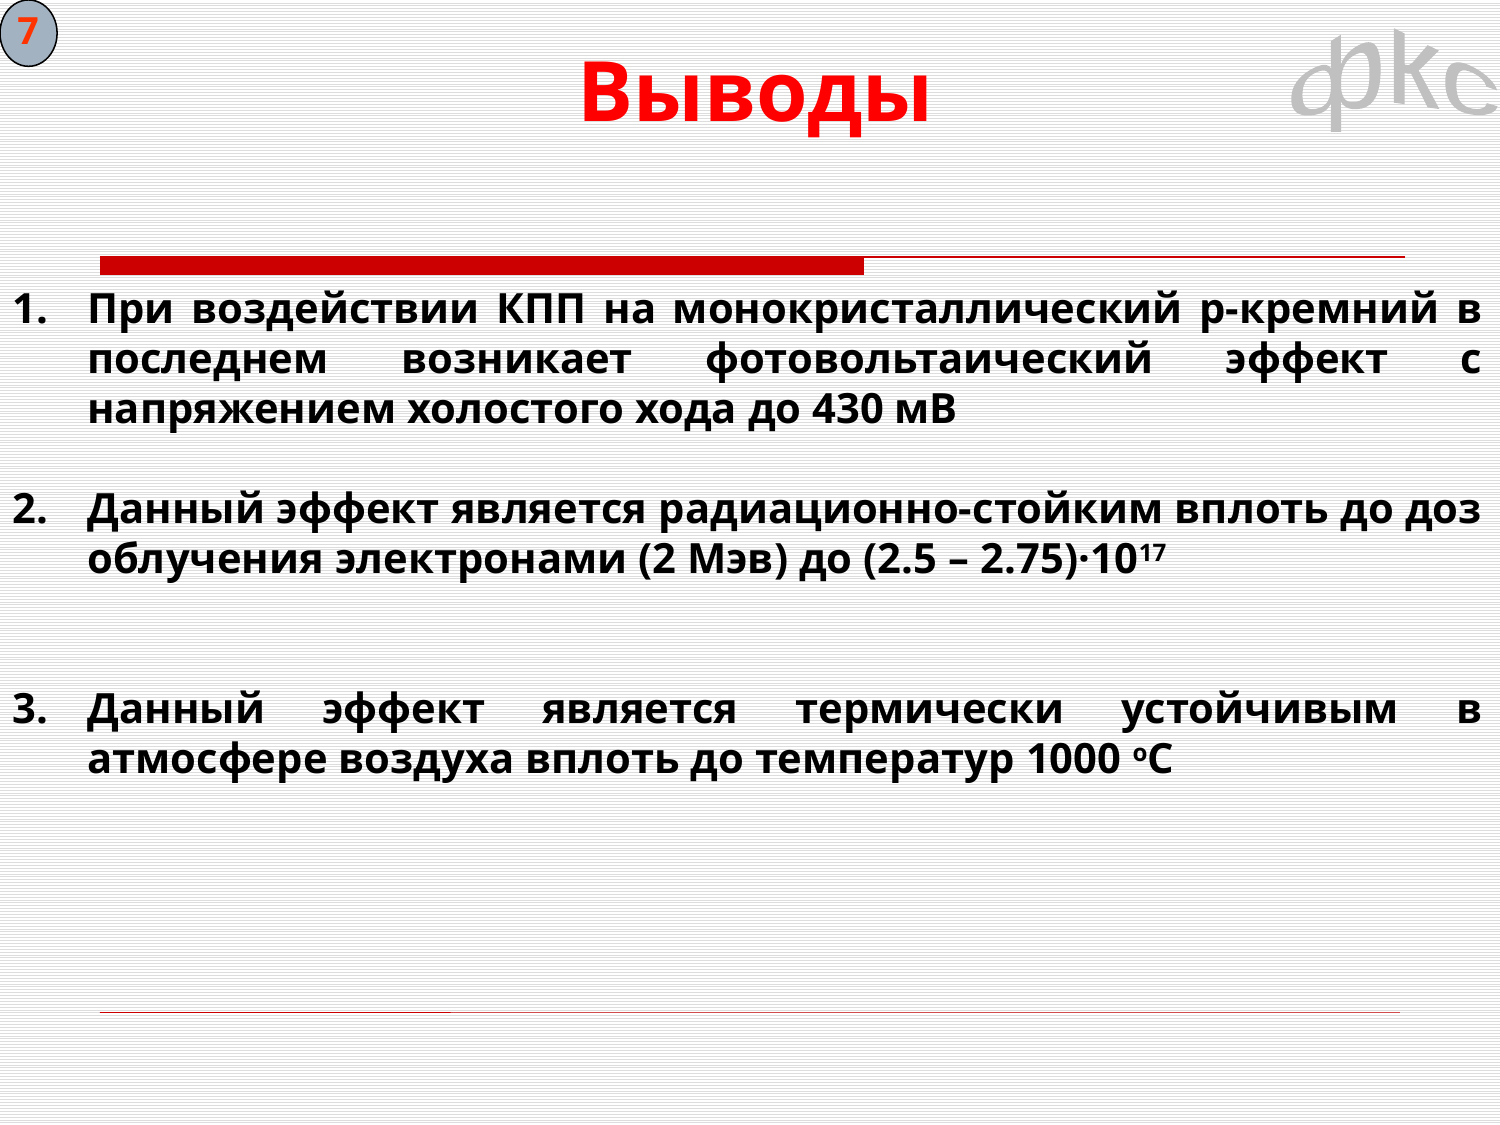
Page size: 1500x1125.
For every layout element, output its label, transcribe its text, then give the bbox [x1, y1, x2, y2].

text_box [0, 0, 58, 67]
text_box При воздействии КПП на монокристаллический р-кремний в последнем возникает фотовольтаический эффект с напряжением холостого хода до 430 мВ Данный эффект является радиационно-стойким вплоть до доз облучения электронами (2 Мэв) до (2.5 – 2.75)·1017 Данный эффект является термически устойчивым в атмосфере воздуха вплоть до температур 1000 оС [0, 274, 1498, 790]
text_box Выводы [562, 31, 949, 146]
